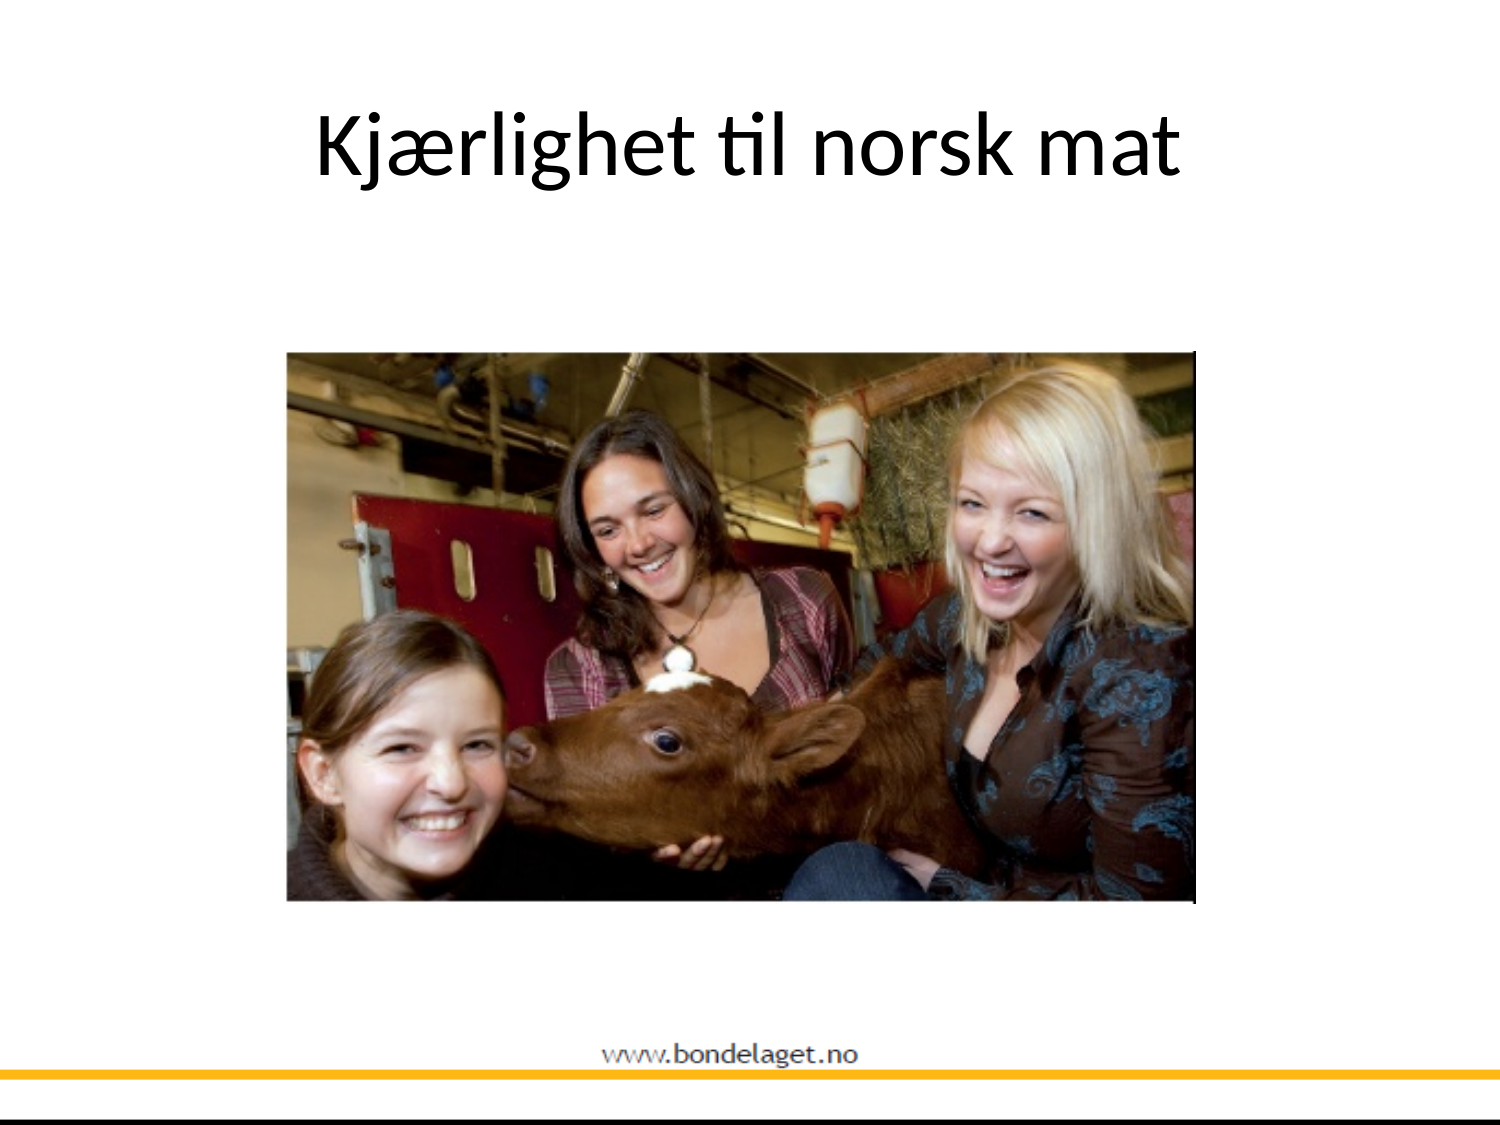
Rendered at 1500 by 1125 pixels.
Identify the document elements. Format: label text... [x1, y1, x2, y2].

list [283, 351, 1196, 904]
title Kjærlighet til norsk mat [74, 44, 1426, 233]
picture [0, 1040, 1500, 1125]
